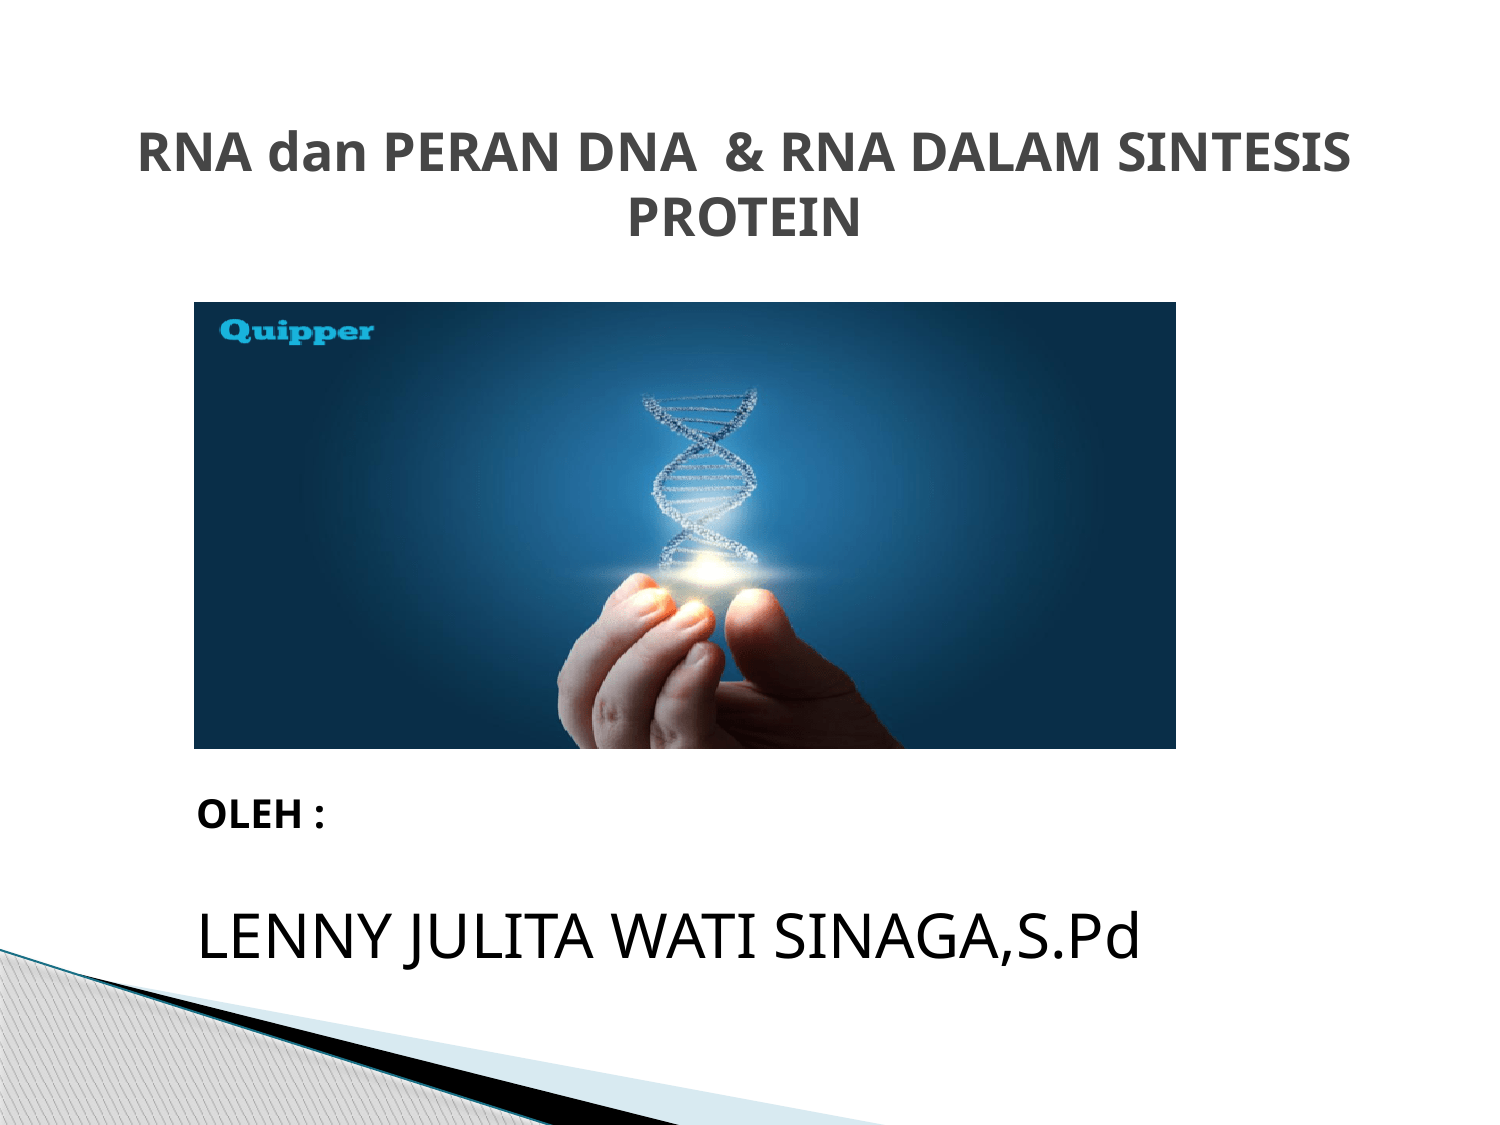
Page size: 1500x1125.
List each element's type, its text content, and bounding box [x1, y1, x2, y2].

title RNA dan PERAN DNA & RNA DALAM SINTESIS PROTEIN [64, 45, 1425, 256]
picture [194, 302, 1176, 752]
list OLEH : LENNY JULITA WATI SINAGA,S.Pd [75, 256, 1425, 986]
